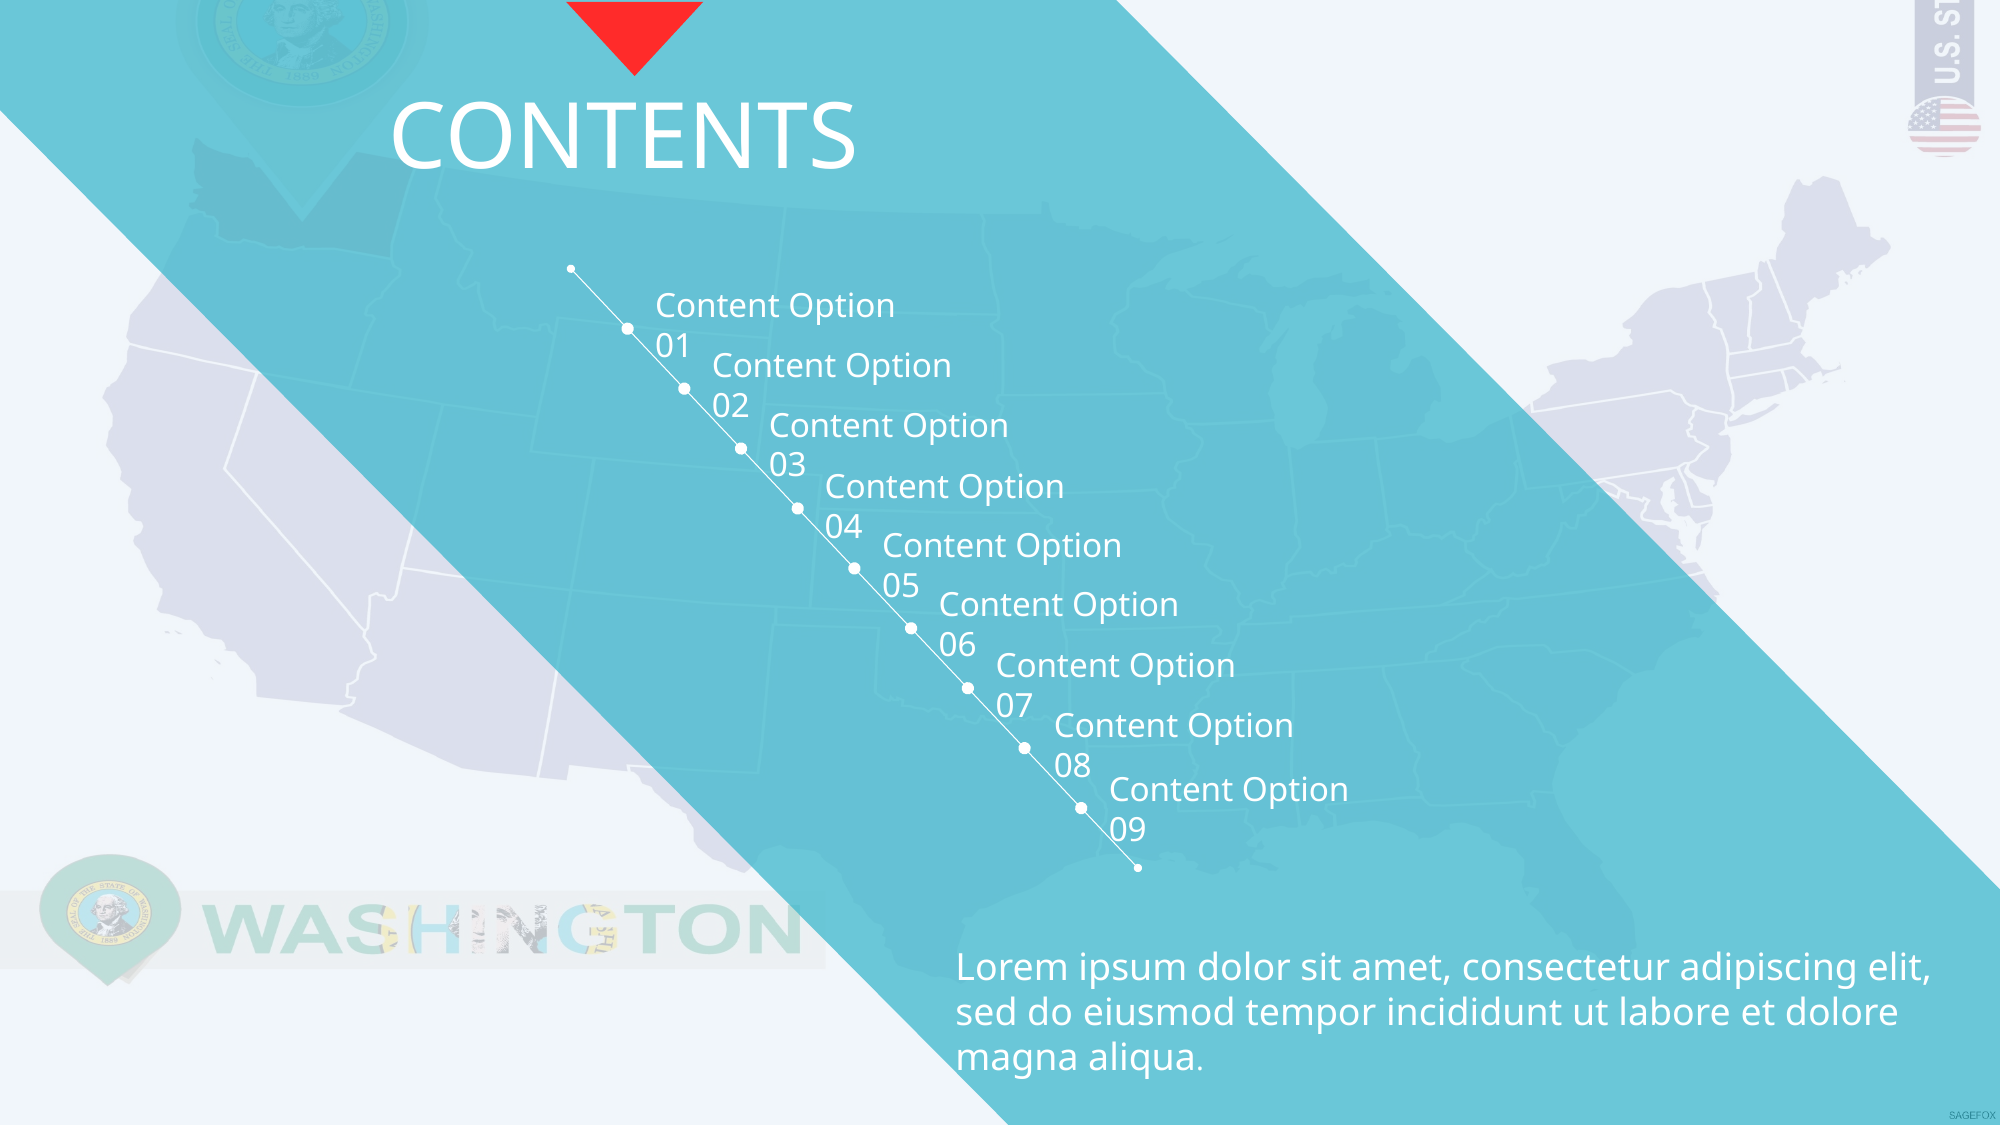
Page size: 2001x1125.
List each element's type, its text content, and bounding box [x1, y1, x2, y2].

text_box Content Option 02 [697, 336, 998, 432]
text_box Content Option 01 [640, 277, 941, 372]
text_box Content Option 03 [753, 396, 1054, 491]
text_box Content Option 04 [809, 458, 1110, 553]
text_box CONTENTS [324, 69, 924, 194]
text_box Content Option 07 [980, 636, 1281, 732]
text_box Content Option 08 [1038, 696, 1339, 792]
text_box Lorem ipsum dolor sit amet, consectetur adipiscing elit, sed do eiusmod tempor incididunt ut labore et dolore magna aliqua. [940, 935, 2000, 1085]
text_box [0, 0, 2000, 1058]
text_box Content Option 09 [1093, 761, 1394, 856]
text_box Content Option 05 [867, 517, 1168, 612]
text_box Content Option 06 [924, 576, 1224, 671]
text_box [967, 1085, 2000, 1125]
text_box [563, 0, 706, 78]
